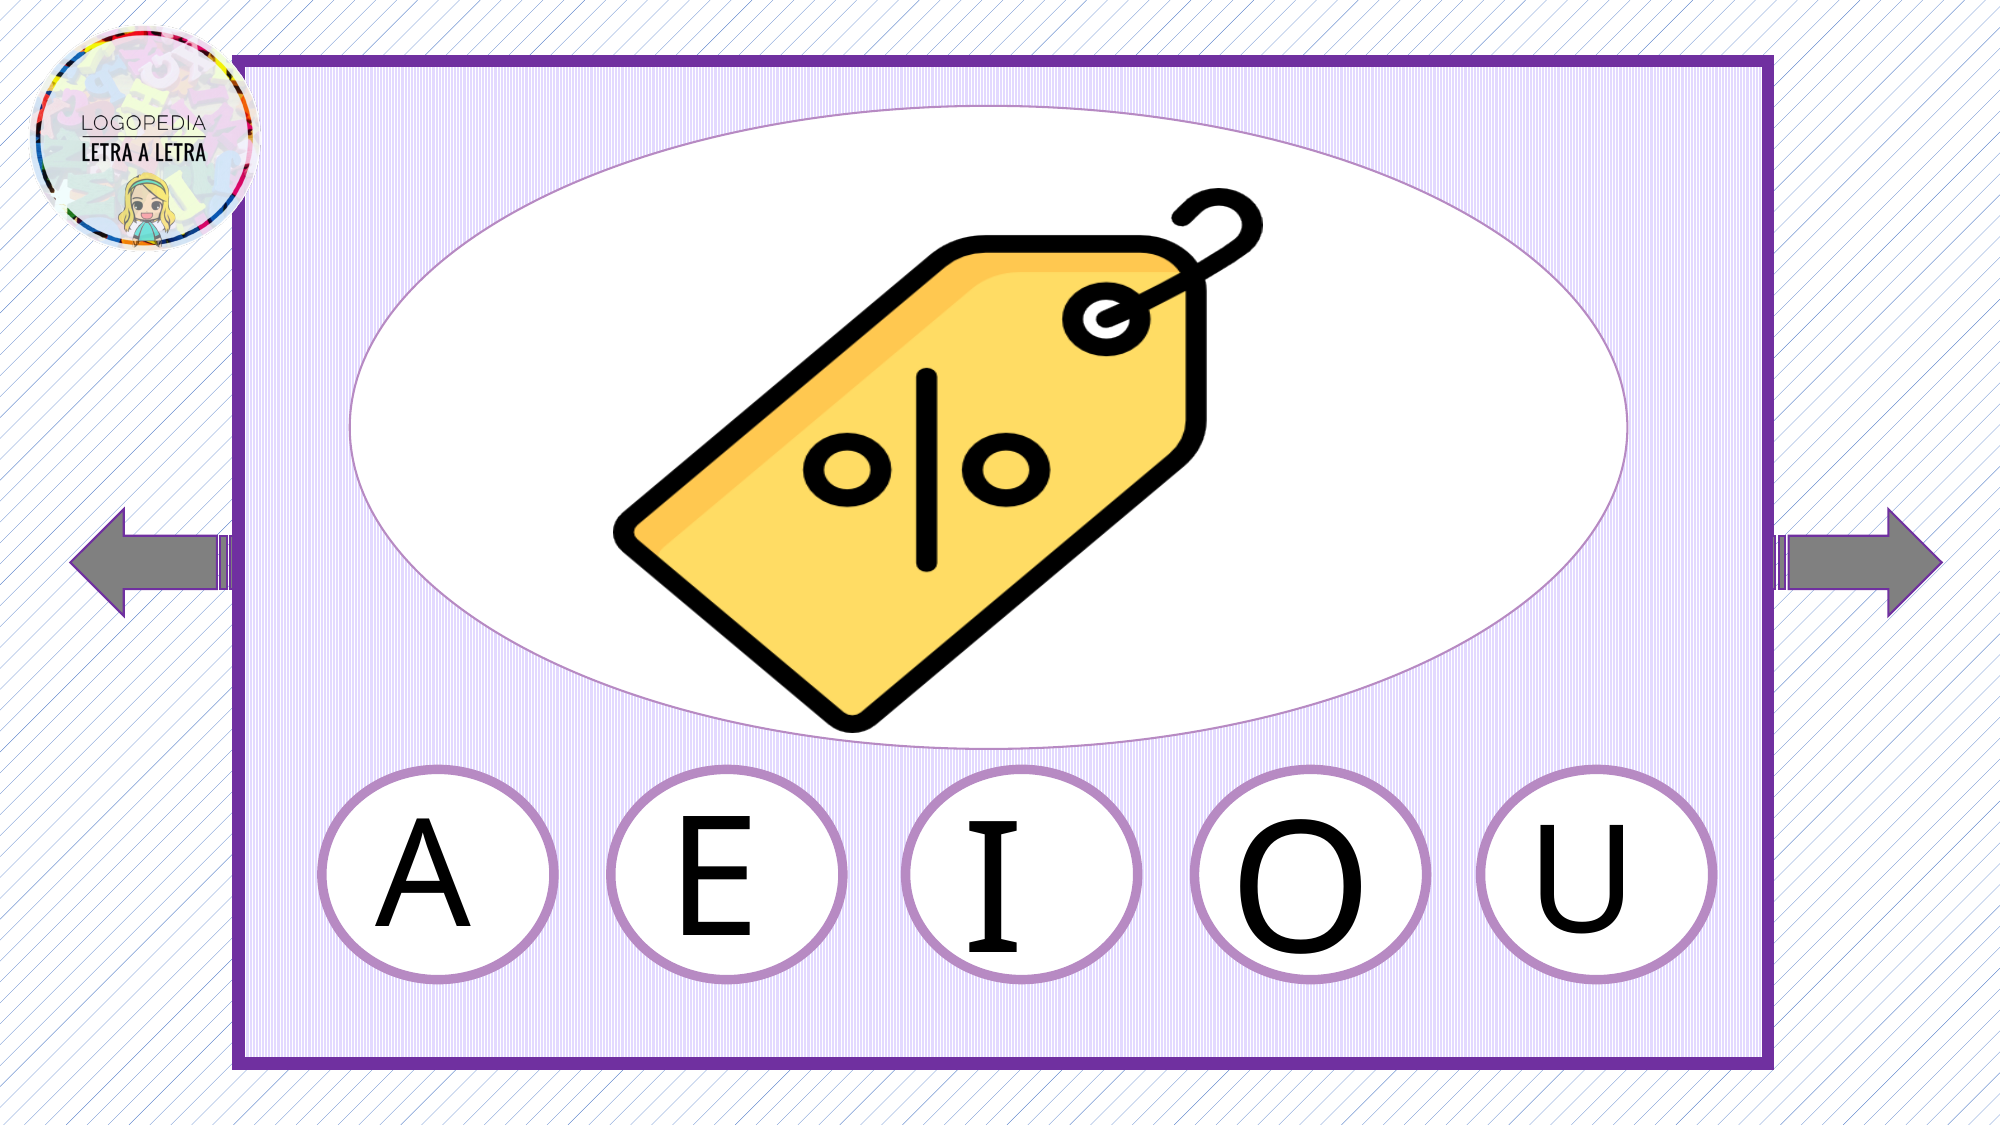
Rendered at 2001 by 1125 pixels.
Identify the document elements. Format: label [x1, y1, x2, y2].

text_box [1771, 535, 1776, 590]
picture [613, 188, 1263, 733]
text_box [238, 61, 1769, 1064]
text_box [219, 535, 228, 590]
text_box [229, 535, 234, 590]
text_box [1778, 535, 1786, 590]
text_box [68, 506, 218, 619]
picture [28, 24, 261, 252]
text_box [1787, 506, 1944, 619]
